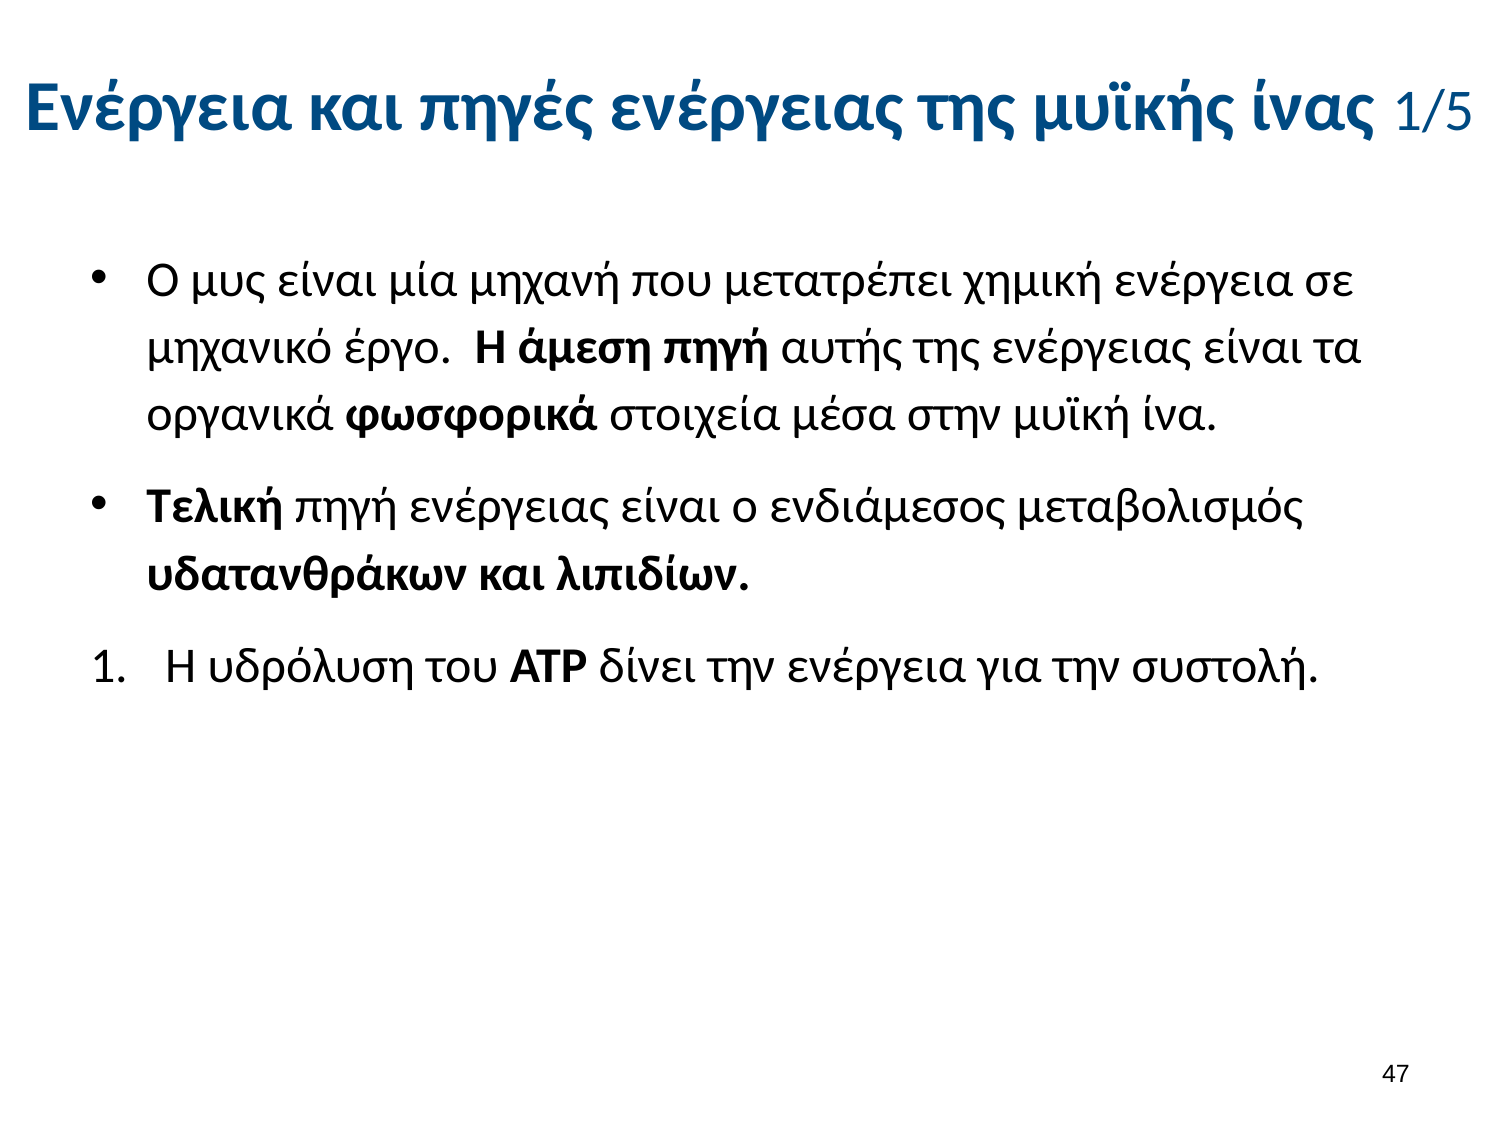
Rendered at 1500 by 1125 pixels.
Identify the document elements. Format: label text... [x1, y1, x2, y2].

slide_number 46 [1074, 1042, 1425, 1103]
title Ενέργεια και πηγές ενέργειας της μυϊκής ίνας 1/5 [0, 19, 1500, 185]
list Ο μυς είναι μία μηχανή που μετατρέπει χημική ενέργεια σε μηχανικό έργο. Η άμεση πηγή αυτής της ενέργειας είναι τα οργανικά φωσφορικά στοιχεία μέσα στην μυϊκή ίνα. Τελική πηγή ενέργειας είναι ο ενδιάμεσος μεταβολισμός υδατανθράκων και λιπιδίων. Η υδρόλυση του ΑΤΡ δίνει την ενέργεια για την συστολή. [75, 231, 1425, 1024]
